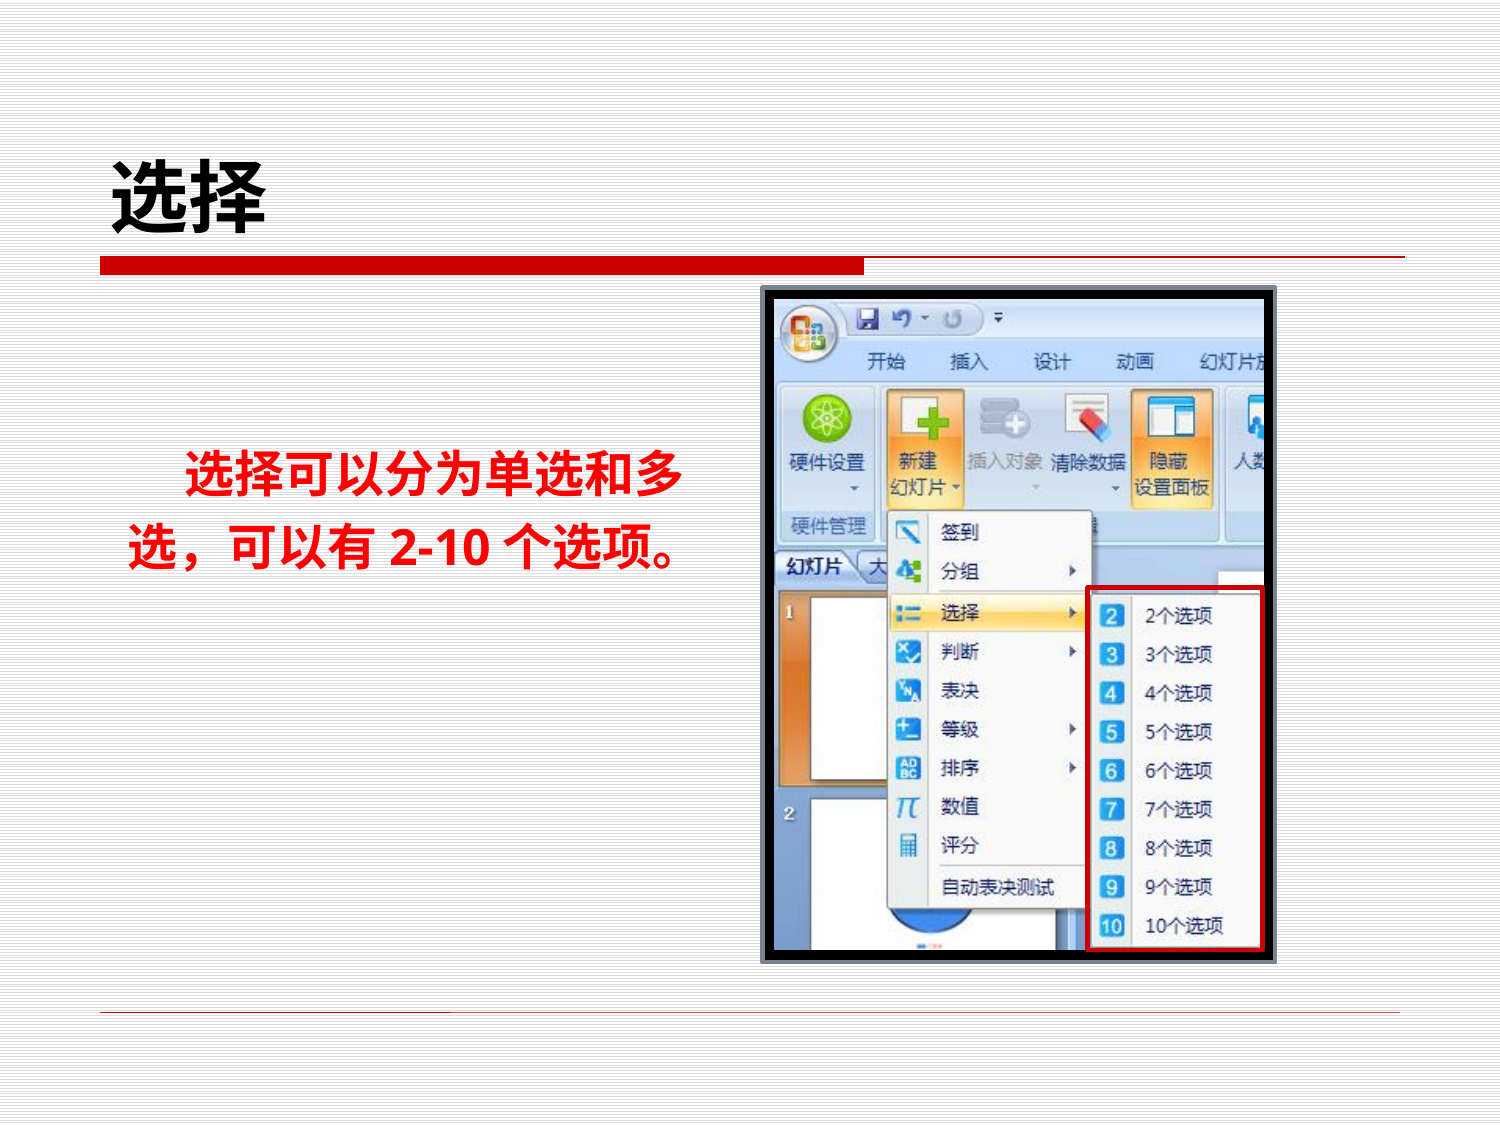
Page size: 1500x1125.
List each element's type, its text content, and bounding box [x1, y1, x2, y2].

title 选择 [93, 49, 1407, 250]
text_box 选择可以分为单选和多选，可以有2-10个选项。 [112, 422, 725, 583]
text_box [760, 285, 1277, 964]
picture [774, 299, 1265, 951]
